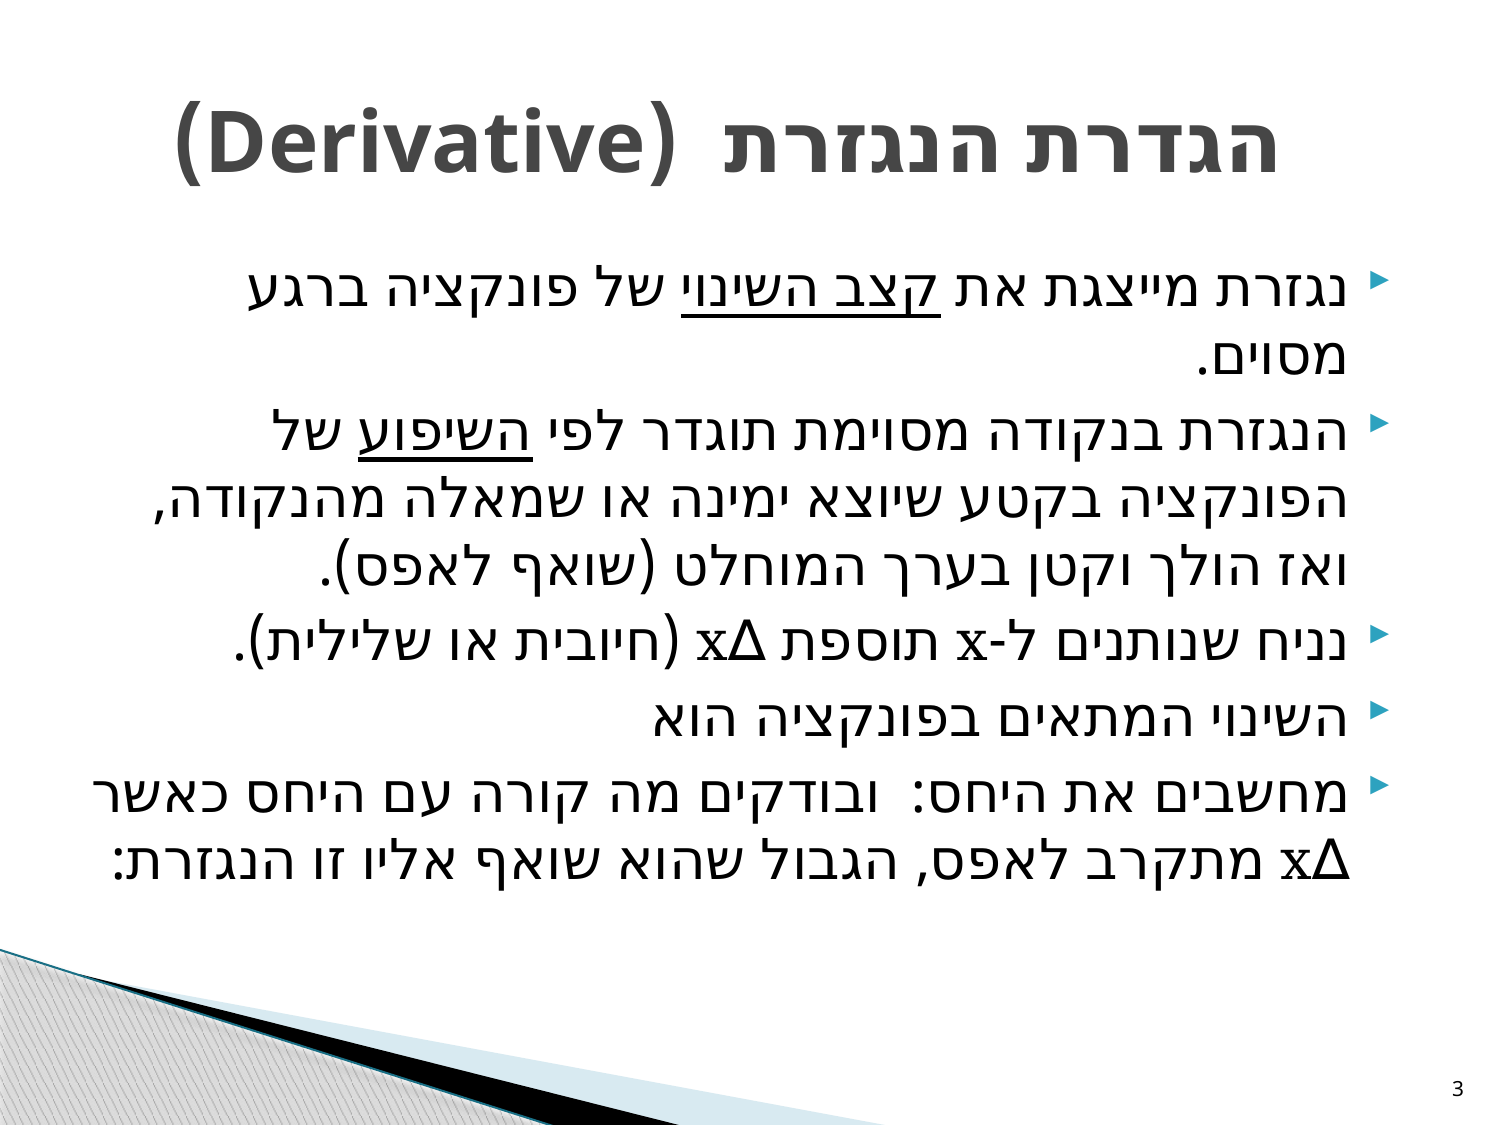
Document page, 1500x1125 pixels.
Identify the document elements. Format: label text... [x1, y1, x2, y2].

title הגדרת הנגזרת (Derivative) [75, 45, 1425, 233]
slide_number 3 [1418, 1051, 1479, 1112]
